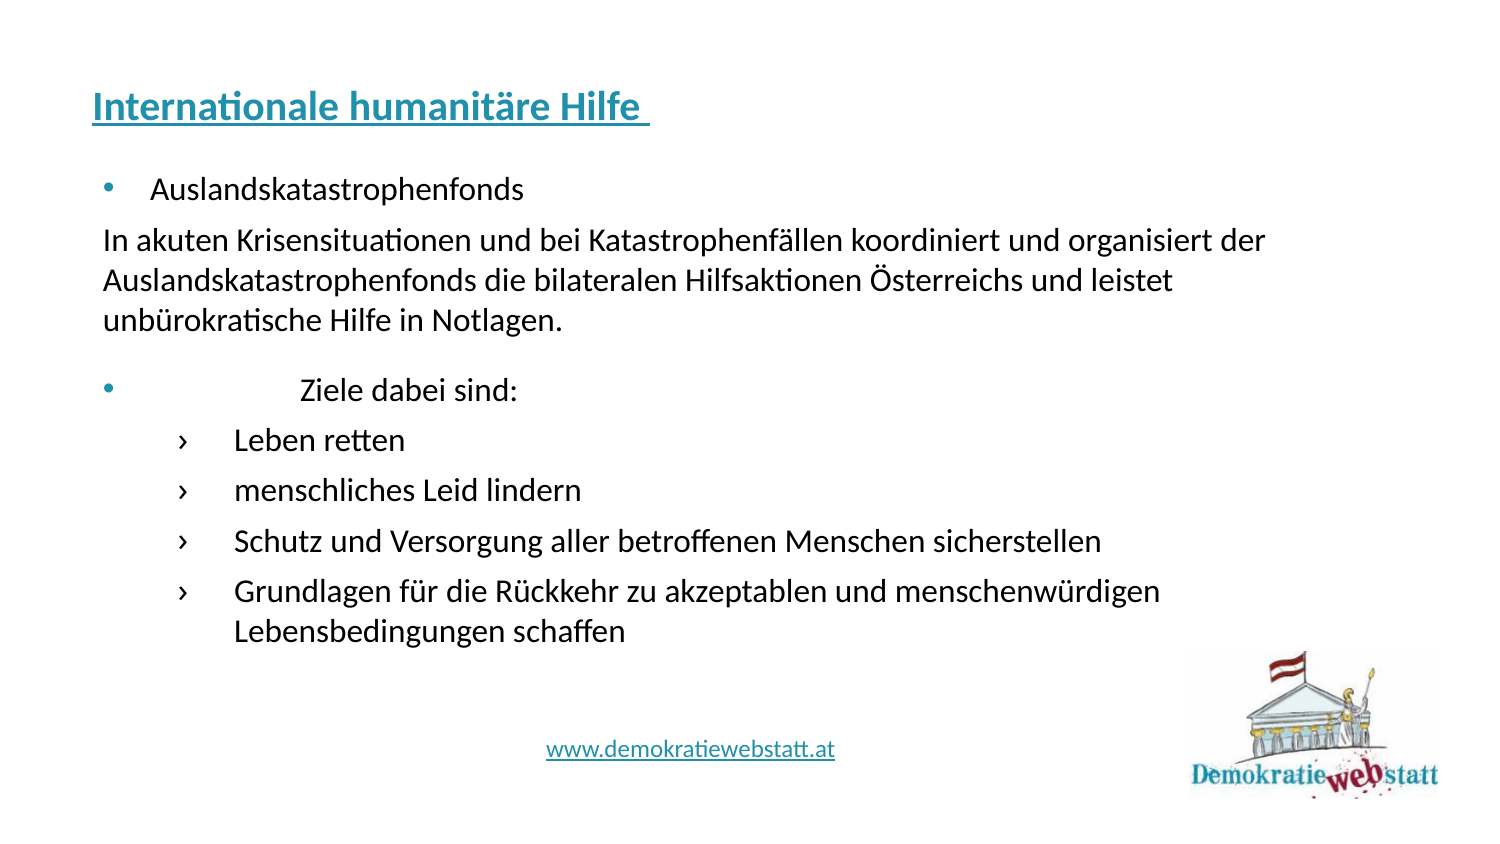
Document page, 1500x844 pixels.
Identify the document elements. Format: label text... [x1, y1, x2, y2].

picture [1188, 651, 1438, 799]
text_box www.demokratiewebstatt.at [531, 725, 851, 770]
list Auslandskatastrophenfonds In akuten Krisensituationen und bei Katastrophenfällen koordiniert und organisiert der Auslandskatastrophenfonds die bilateralen Hilfsaktionen Österreichs und leistet unbürokratische Hilfe in Notlagen. Ziele dabei sind: Leben retten menschliches Leid lindern Schutz und Versorgung aller betroffenen Menschen sicherstellen Grundlagen für die Rückkehr zu akzeptablen und menschenwürdigen Lebensbedingungen schaffen [102, 167, 1391, 673]
title Internationale humanitäre Hilfe [92, 78, 1262, 180]
